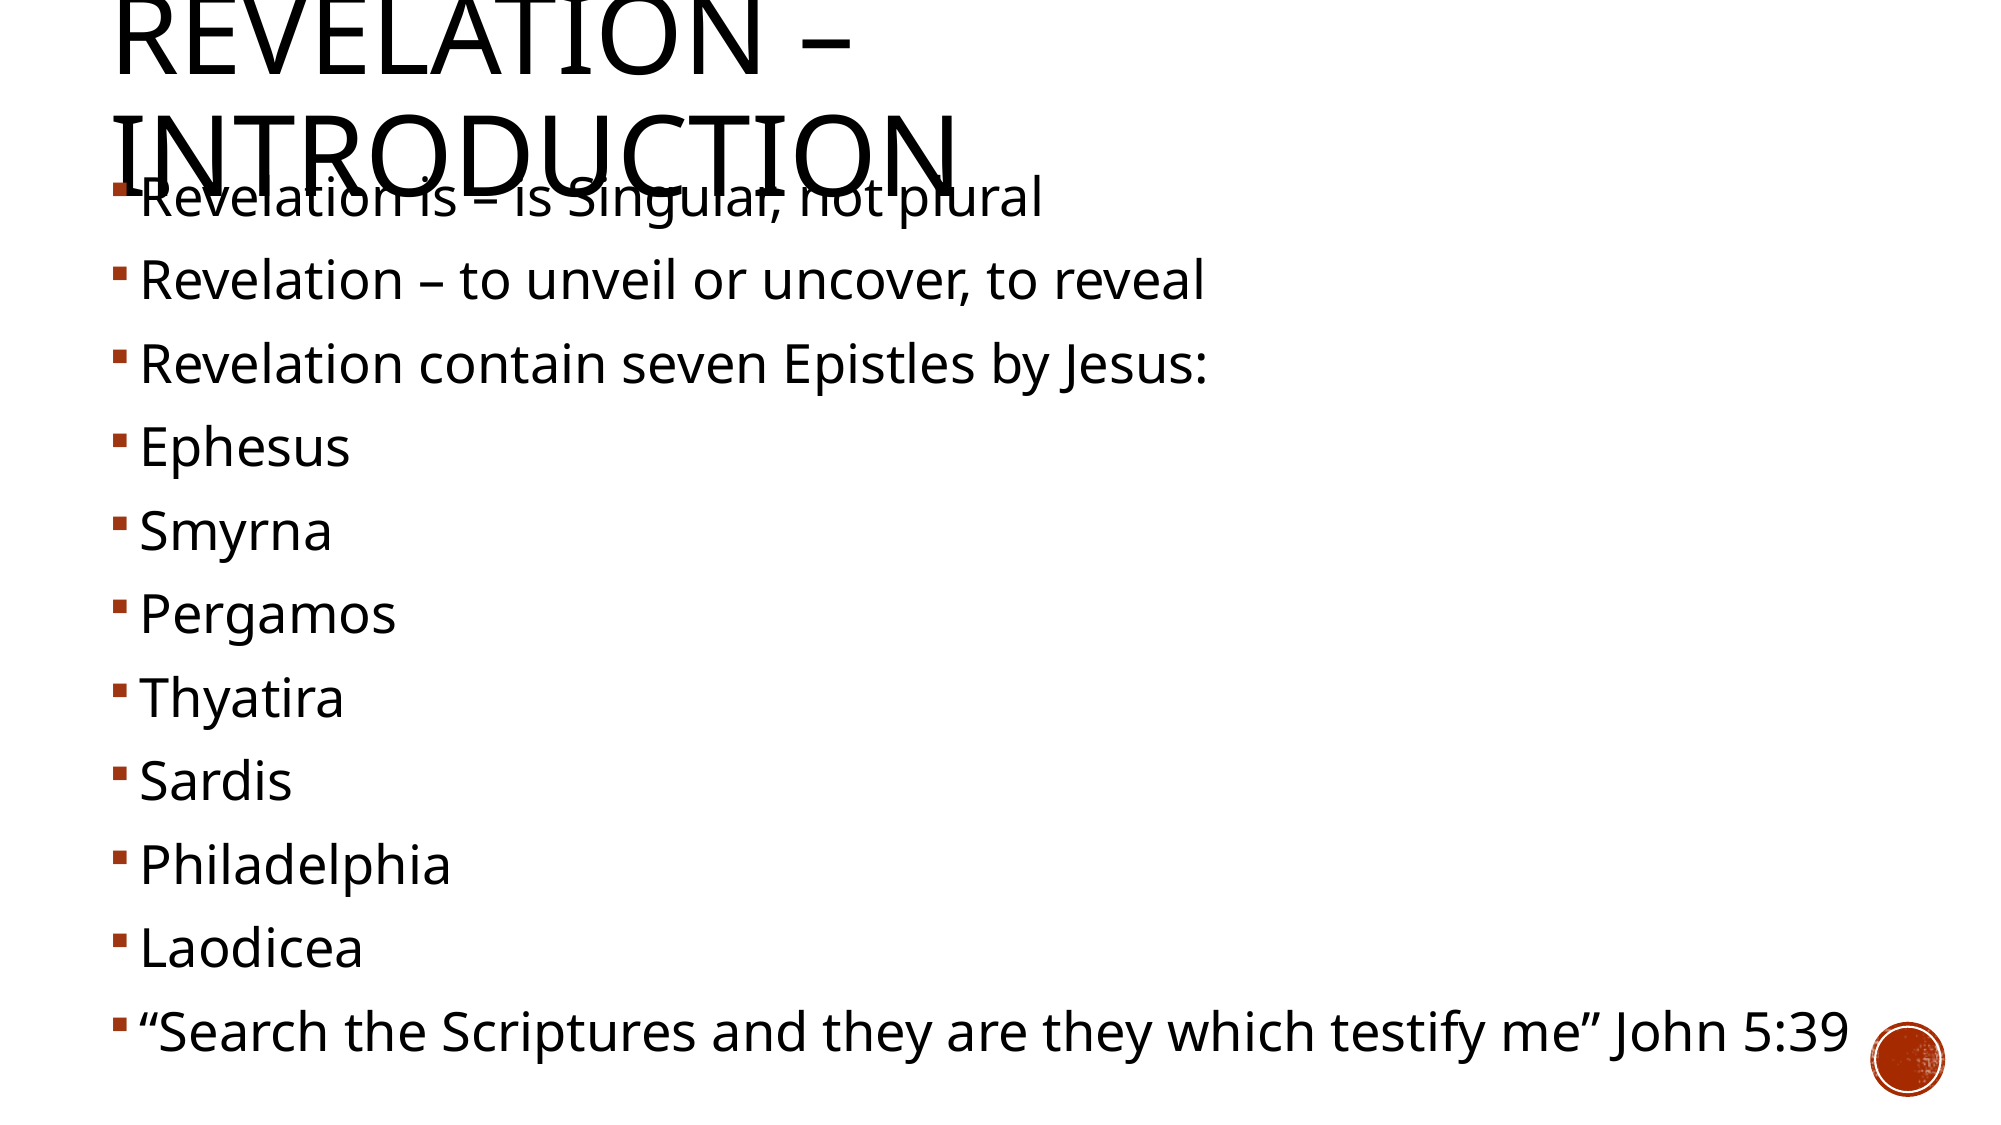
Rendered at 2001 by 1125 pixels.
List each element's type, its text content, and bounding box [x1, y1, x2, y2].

title Revelation – Introduction [94, 0, 1745, 162]
list Revelation is – is Singular, not plural Revelation – to unveil or uncover, to reveal Revelation contain seven Epistles by Jesus: Ephesus Smyrna Pergamos Thyatira Sardis Philadelphia Laodicea “Search the Scriptures and they are they which testify me” John 5:39 [94, 162, 1887, 1097]
